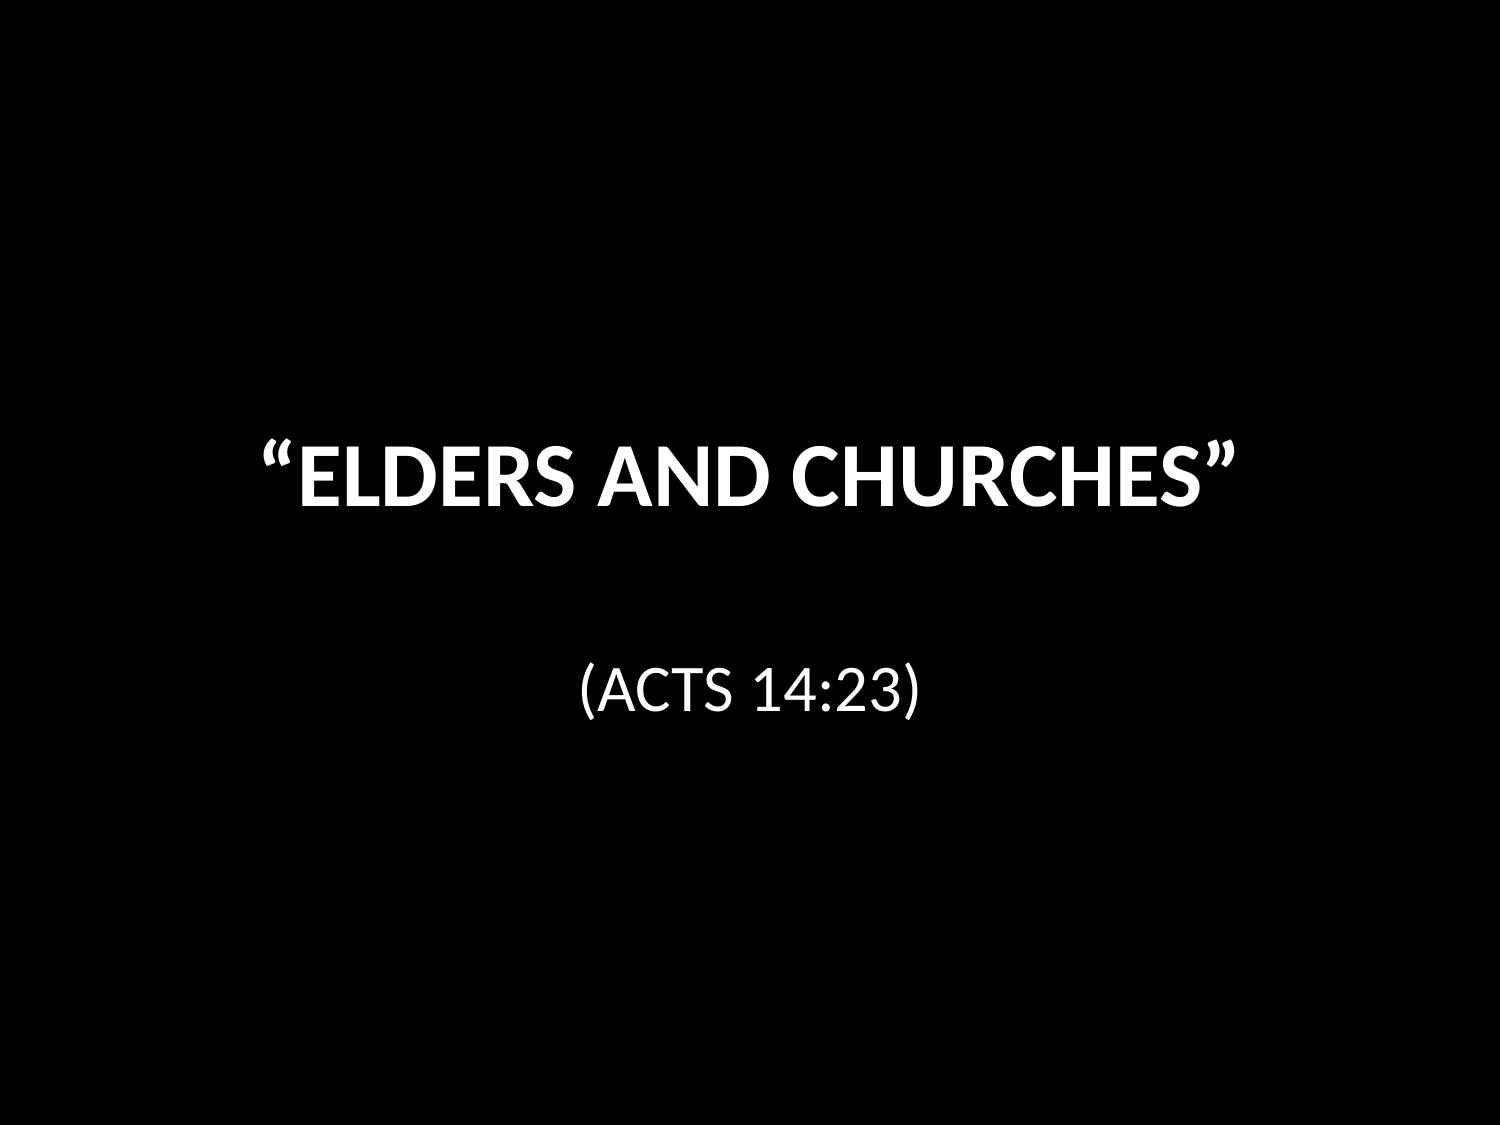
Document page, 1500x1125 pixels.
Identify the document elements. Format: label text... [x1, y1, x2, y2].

subtitle (ACTS 14:23) [225, 637, 1275, 925]
title “ELDERS AND CHURCHES” [112, 349, 1388, 591]
